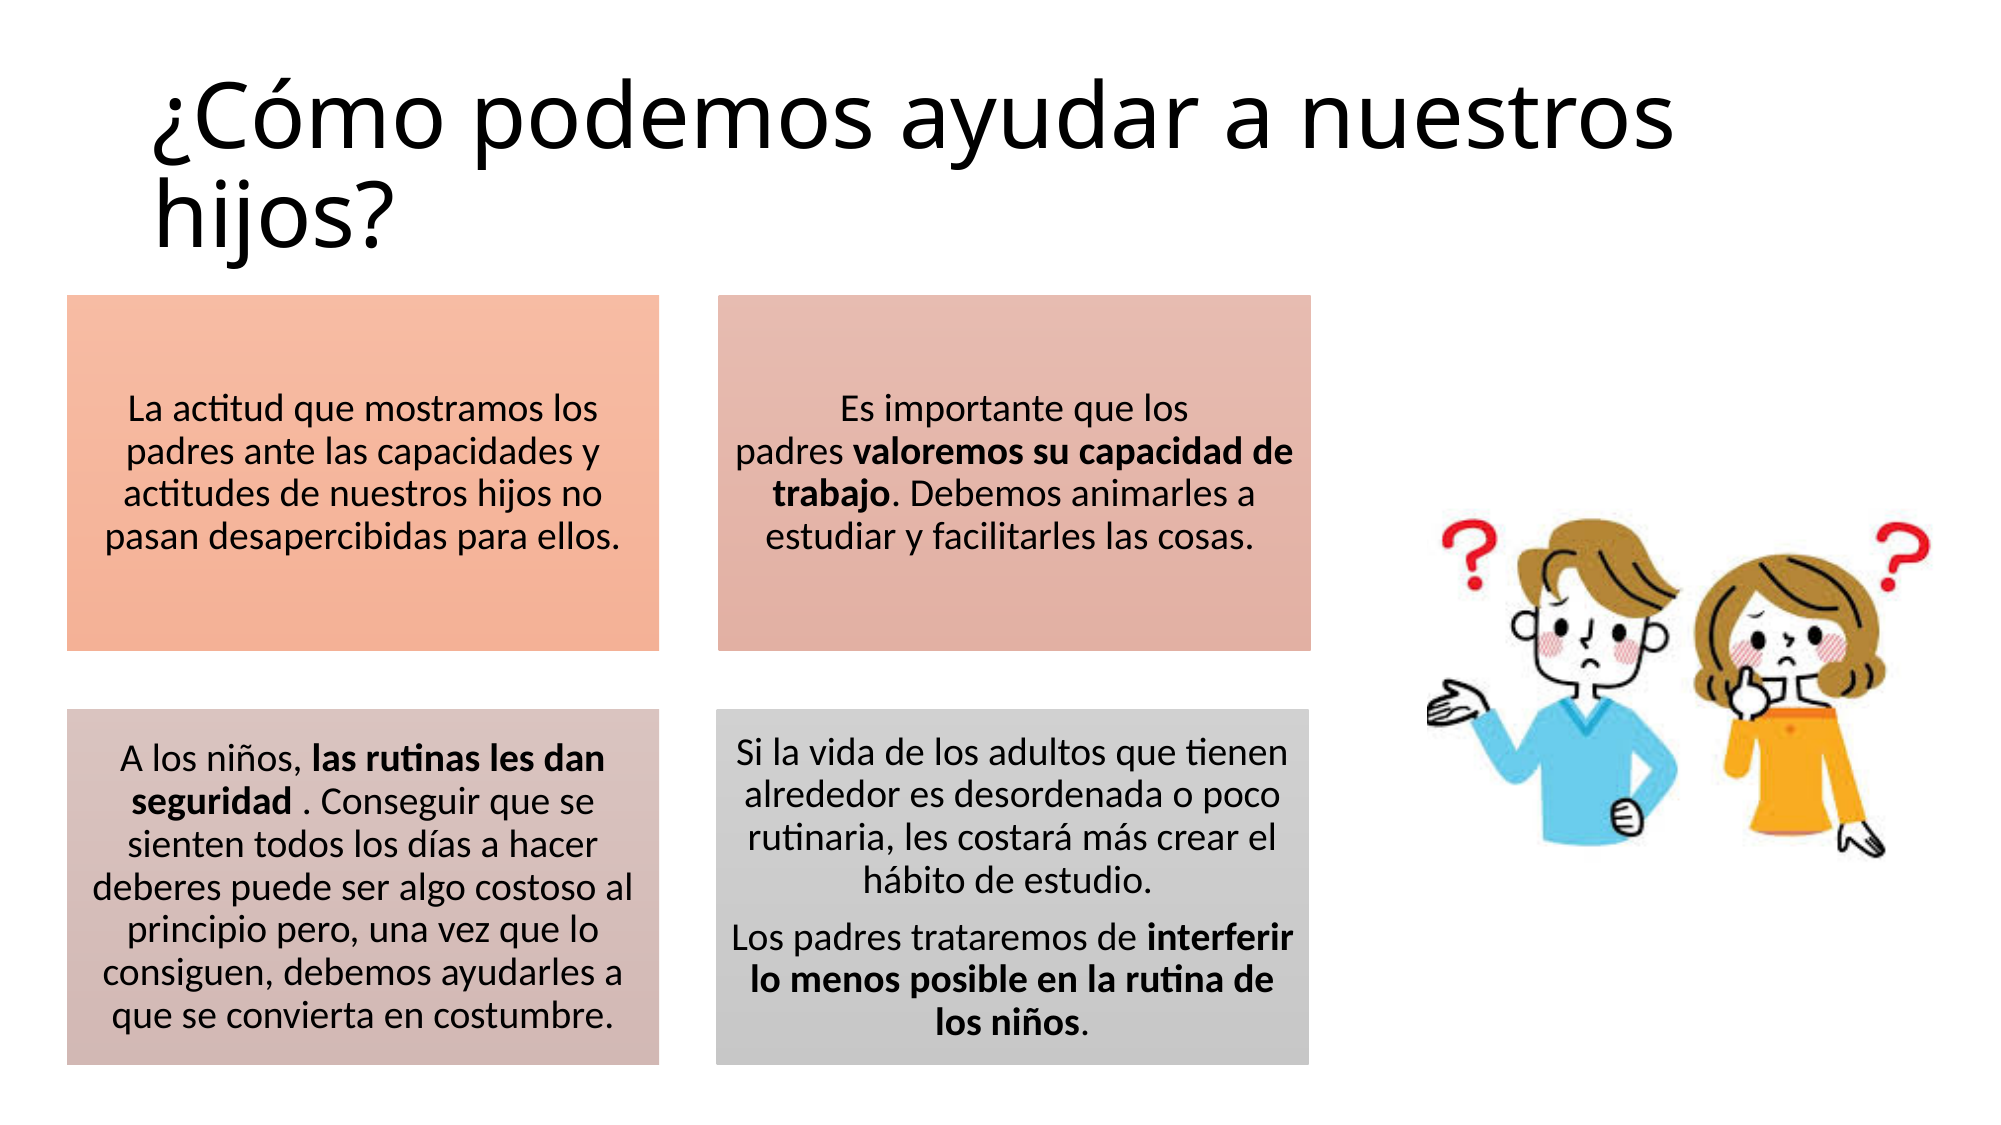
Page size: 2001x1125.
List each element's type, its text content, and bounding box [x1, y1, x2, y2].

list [45, 294, 1333, 1065]
title ¿Cómo podemos ayudar a nuestros hijos? [137, 59, 1863, 278]
picture [1427, 494, 1939, 866]
